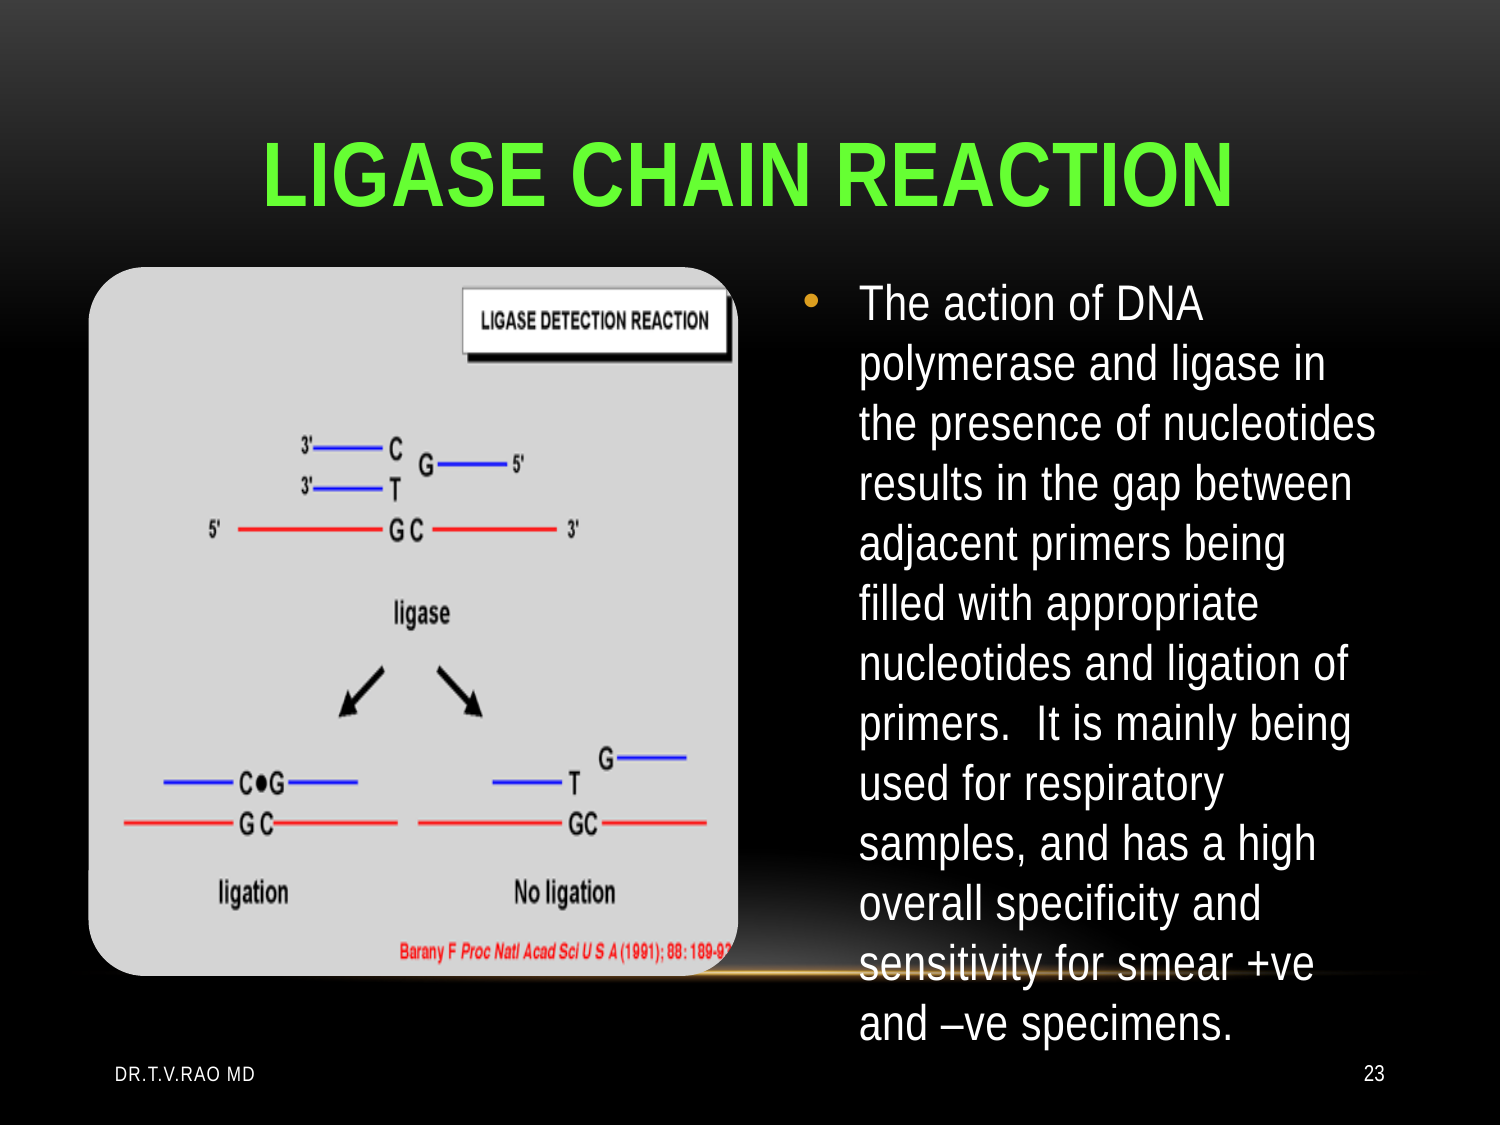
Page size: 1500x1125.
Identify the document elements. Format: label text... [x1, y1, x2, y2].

footer Dr.T.V.Rao MD [99, 1042, 575, 1103]
list The action of DNA polymerase and ligase in the presence of nucleotides results in the gap between adjacent primers being filled with appropriate nucleotides and ligation of primers. It is mainly being used for respiratory samples, and has a high overall specificity and sensitivity for smear +ve and –ve specimens. [787, 262, 1400, 938]
title Ligase Chain Reaction [99, 45, 1400, 233]
slide_number 23 [1237, 1042, 1400, 1103]
picture [0, 0, 1500, 1125]
